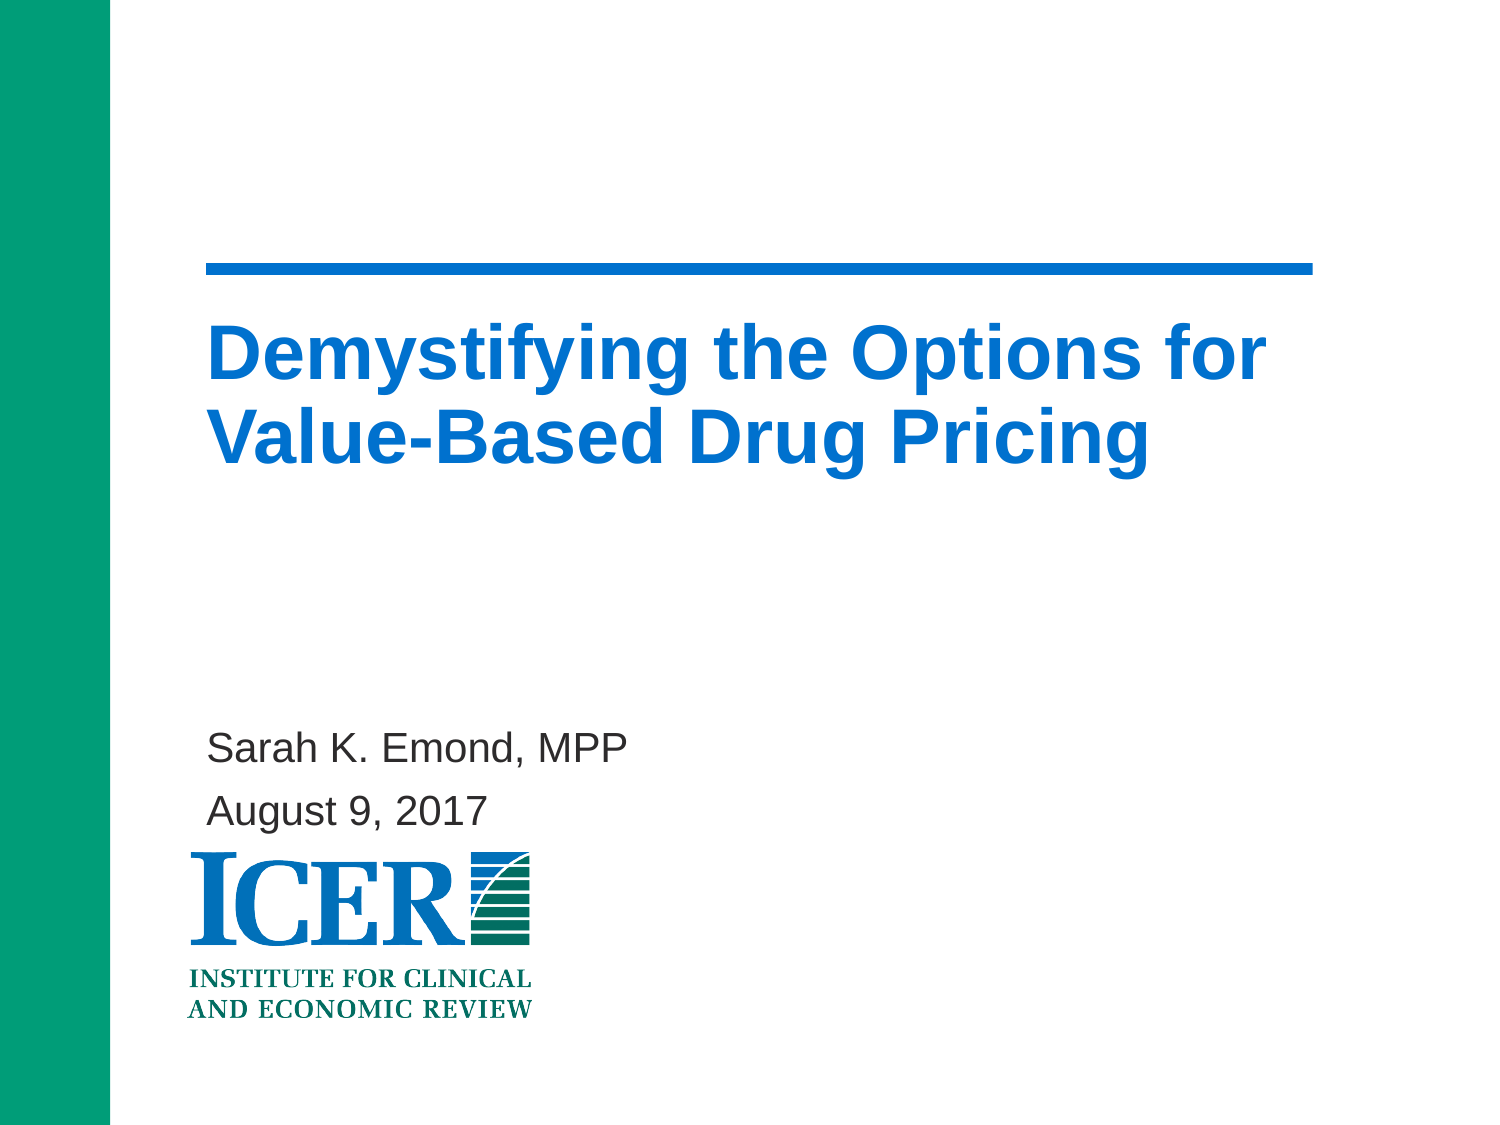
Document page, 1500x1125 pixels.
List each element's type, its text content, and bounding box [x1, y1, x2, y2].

subtitle Sarah K. Emond, MPP August 9, 2017 [206, 650, 1313, 843]
title Demystifying the Options for Value-Based Drug Pricing [206, 305, 1333, 559]
picture [187, 852, 532, 1018]
